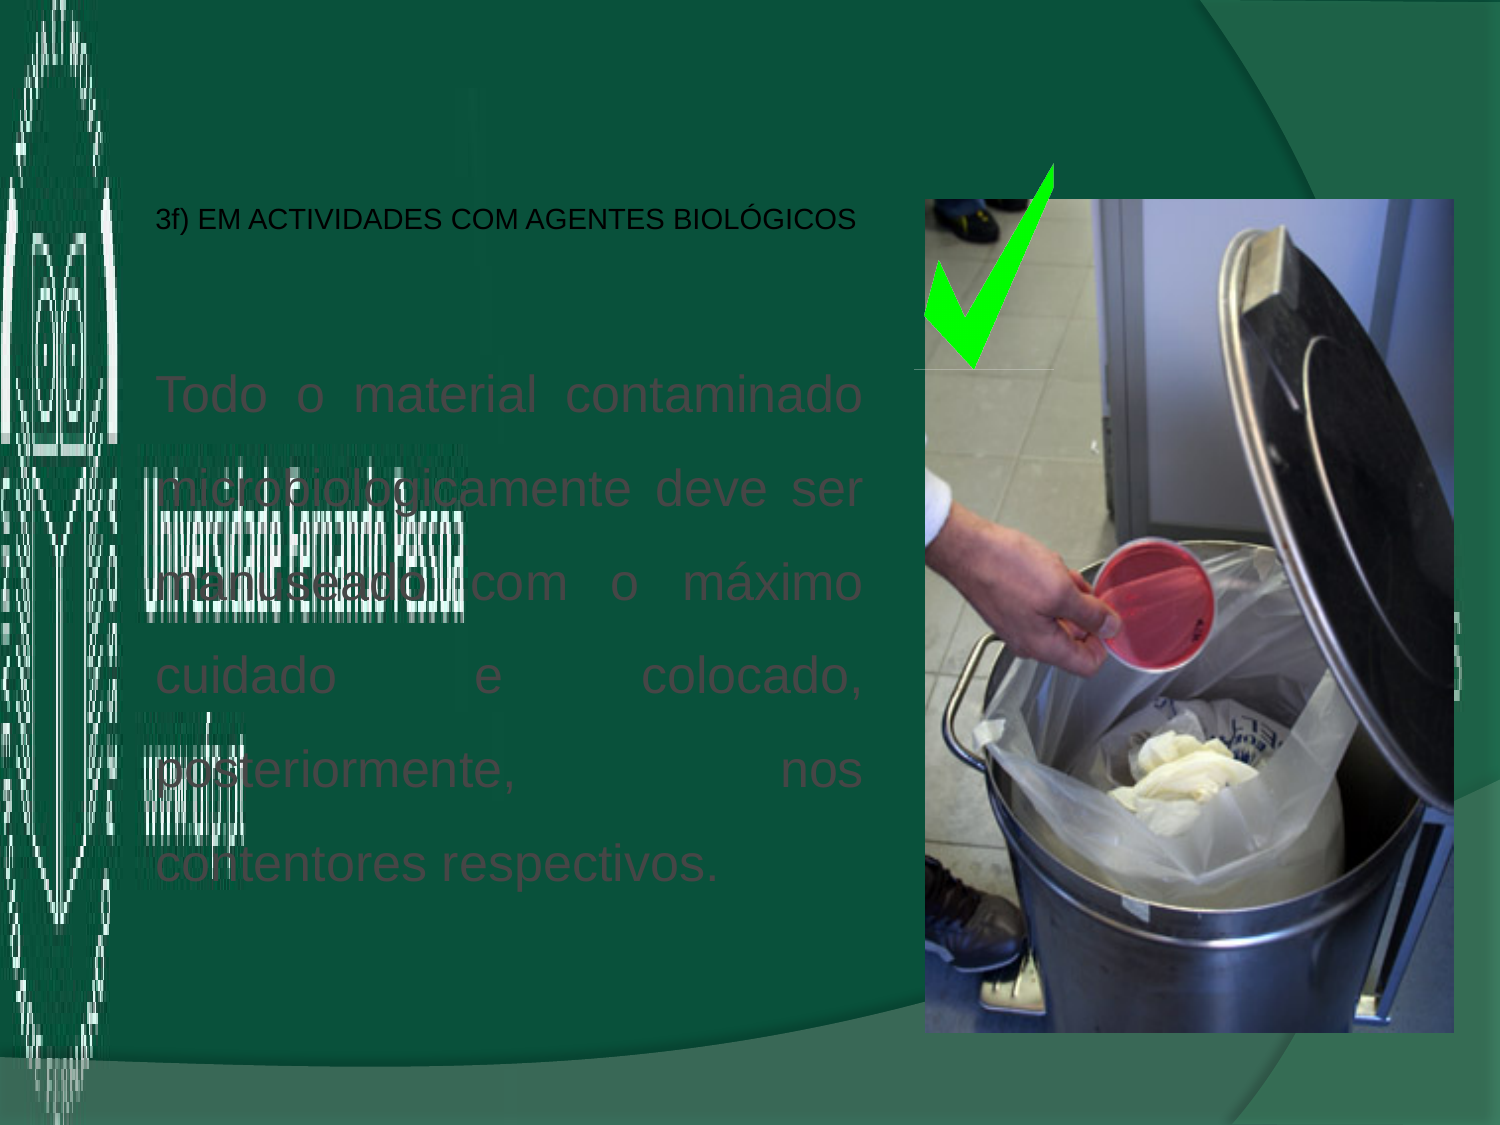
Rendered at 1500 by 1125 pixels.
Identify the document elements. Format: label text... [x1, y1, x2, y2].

text_box 3f) em actividades com agentes biológicos Todo o material contaminado microbiologicamente deve ser manuseado com o máximo cuidado e colocado, posteriormente, nos contentores respectivos. [140, 175, 879, 899]
picture [0, 0, 1454, 1066]
